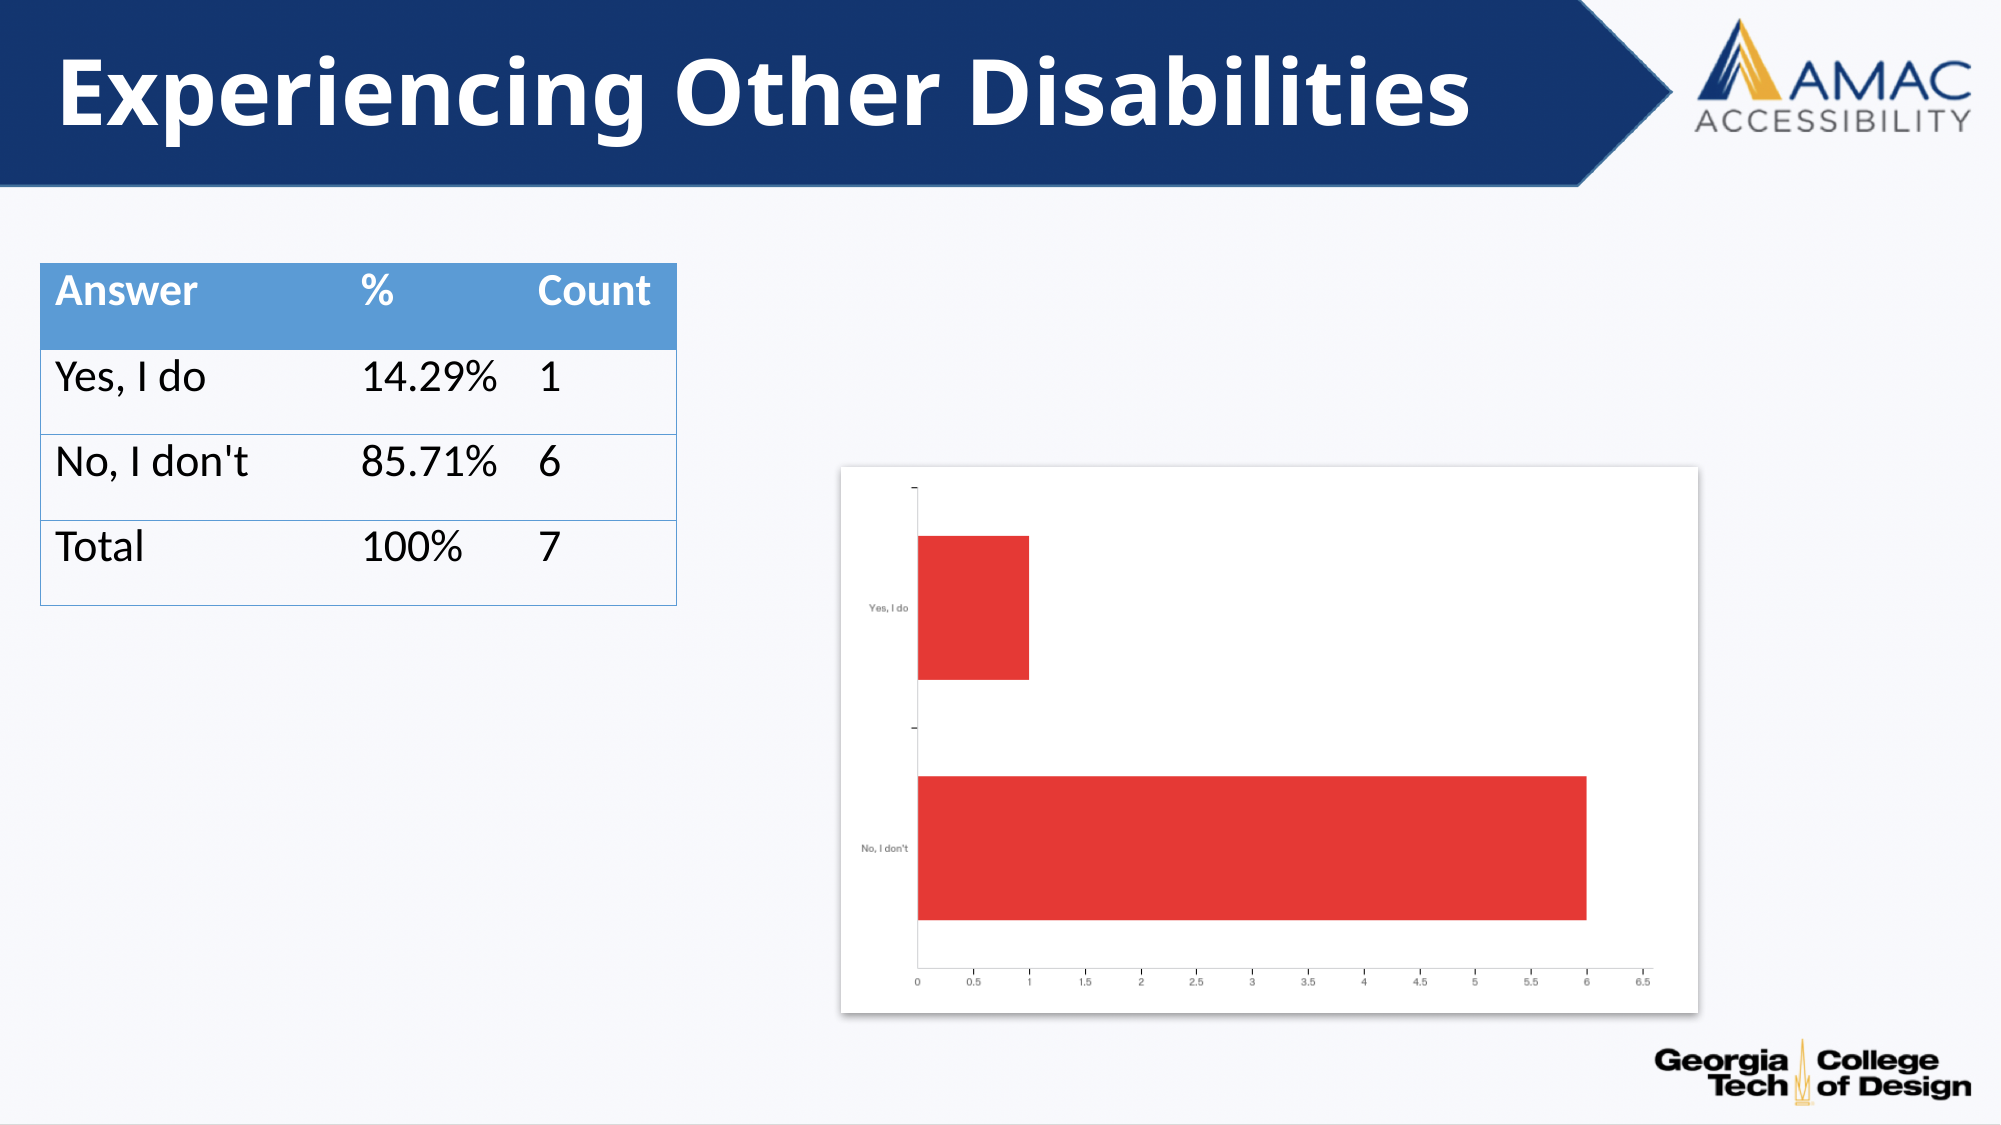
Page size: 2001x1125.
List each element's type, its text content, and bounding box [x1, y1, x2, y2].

picture [0, 0, 2001, 1125]
table_header % [346, 264, 523, 349]
table_header Answer [41, 264, 346, 349]
table_cell 100% [346, 521, 523, 605]
table_cell 1 [523, 350, 676, 434]
table_cell Yes, I do [41, 350, 346, 434]
table_cell 85.71% [346, 435, 523, 520]
table_cell No, I don't [41, 435, 346, 520]
table_cell Total [41, 521, 346, 605]
title Experiencing Other Disabilities [40, 1, 1541, 183]
table_cell 7 [523, 521, 676, 605]
table_cell 6 [523, 435, 676, 520]
table_header Count [523, 264, 676, 349]
table_cell 14.29% [346, 350, 523, 434]
